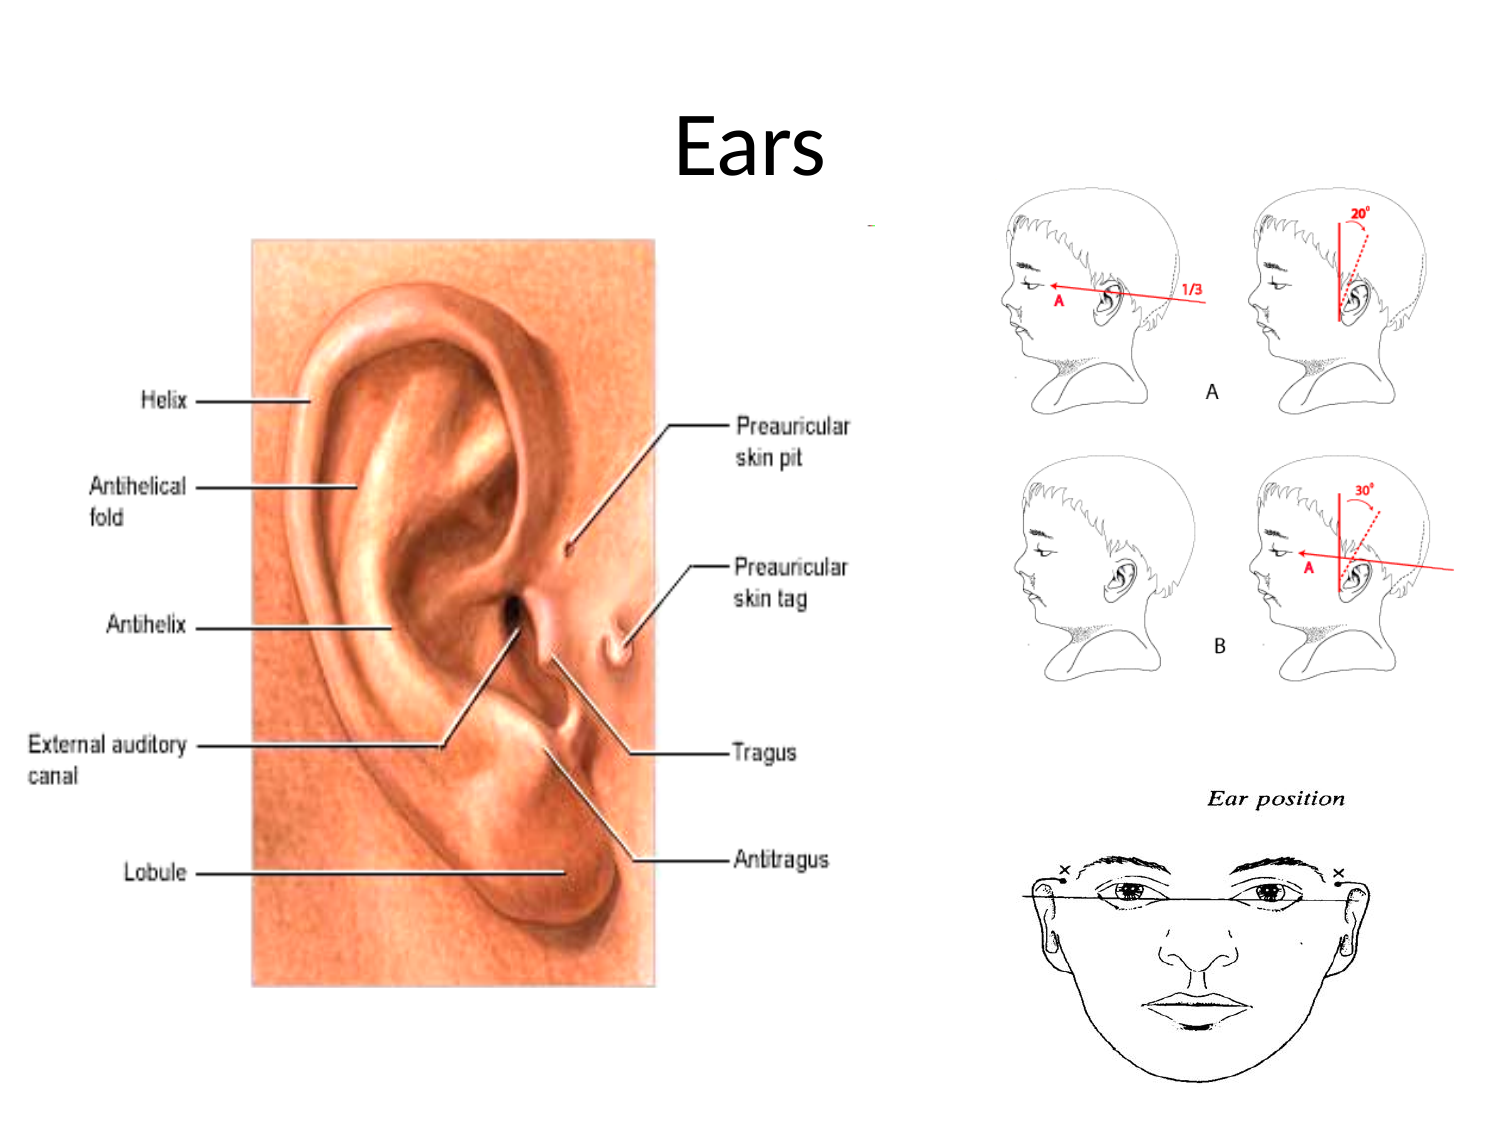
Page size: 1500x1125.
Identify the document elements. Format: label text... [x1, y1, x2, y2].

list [24, 224, 876, 988]
picture [1015, 787, 1376, 1088]
picture [980, 174, 1463, 696]
title Ears [75, 45, 1425, 233]
